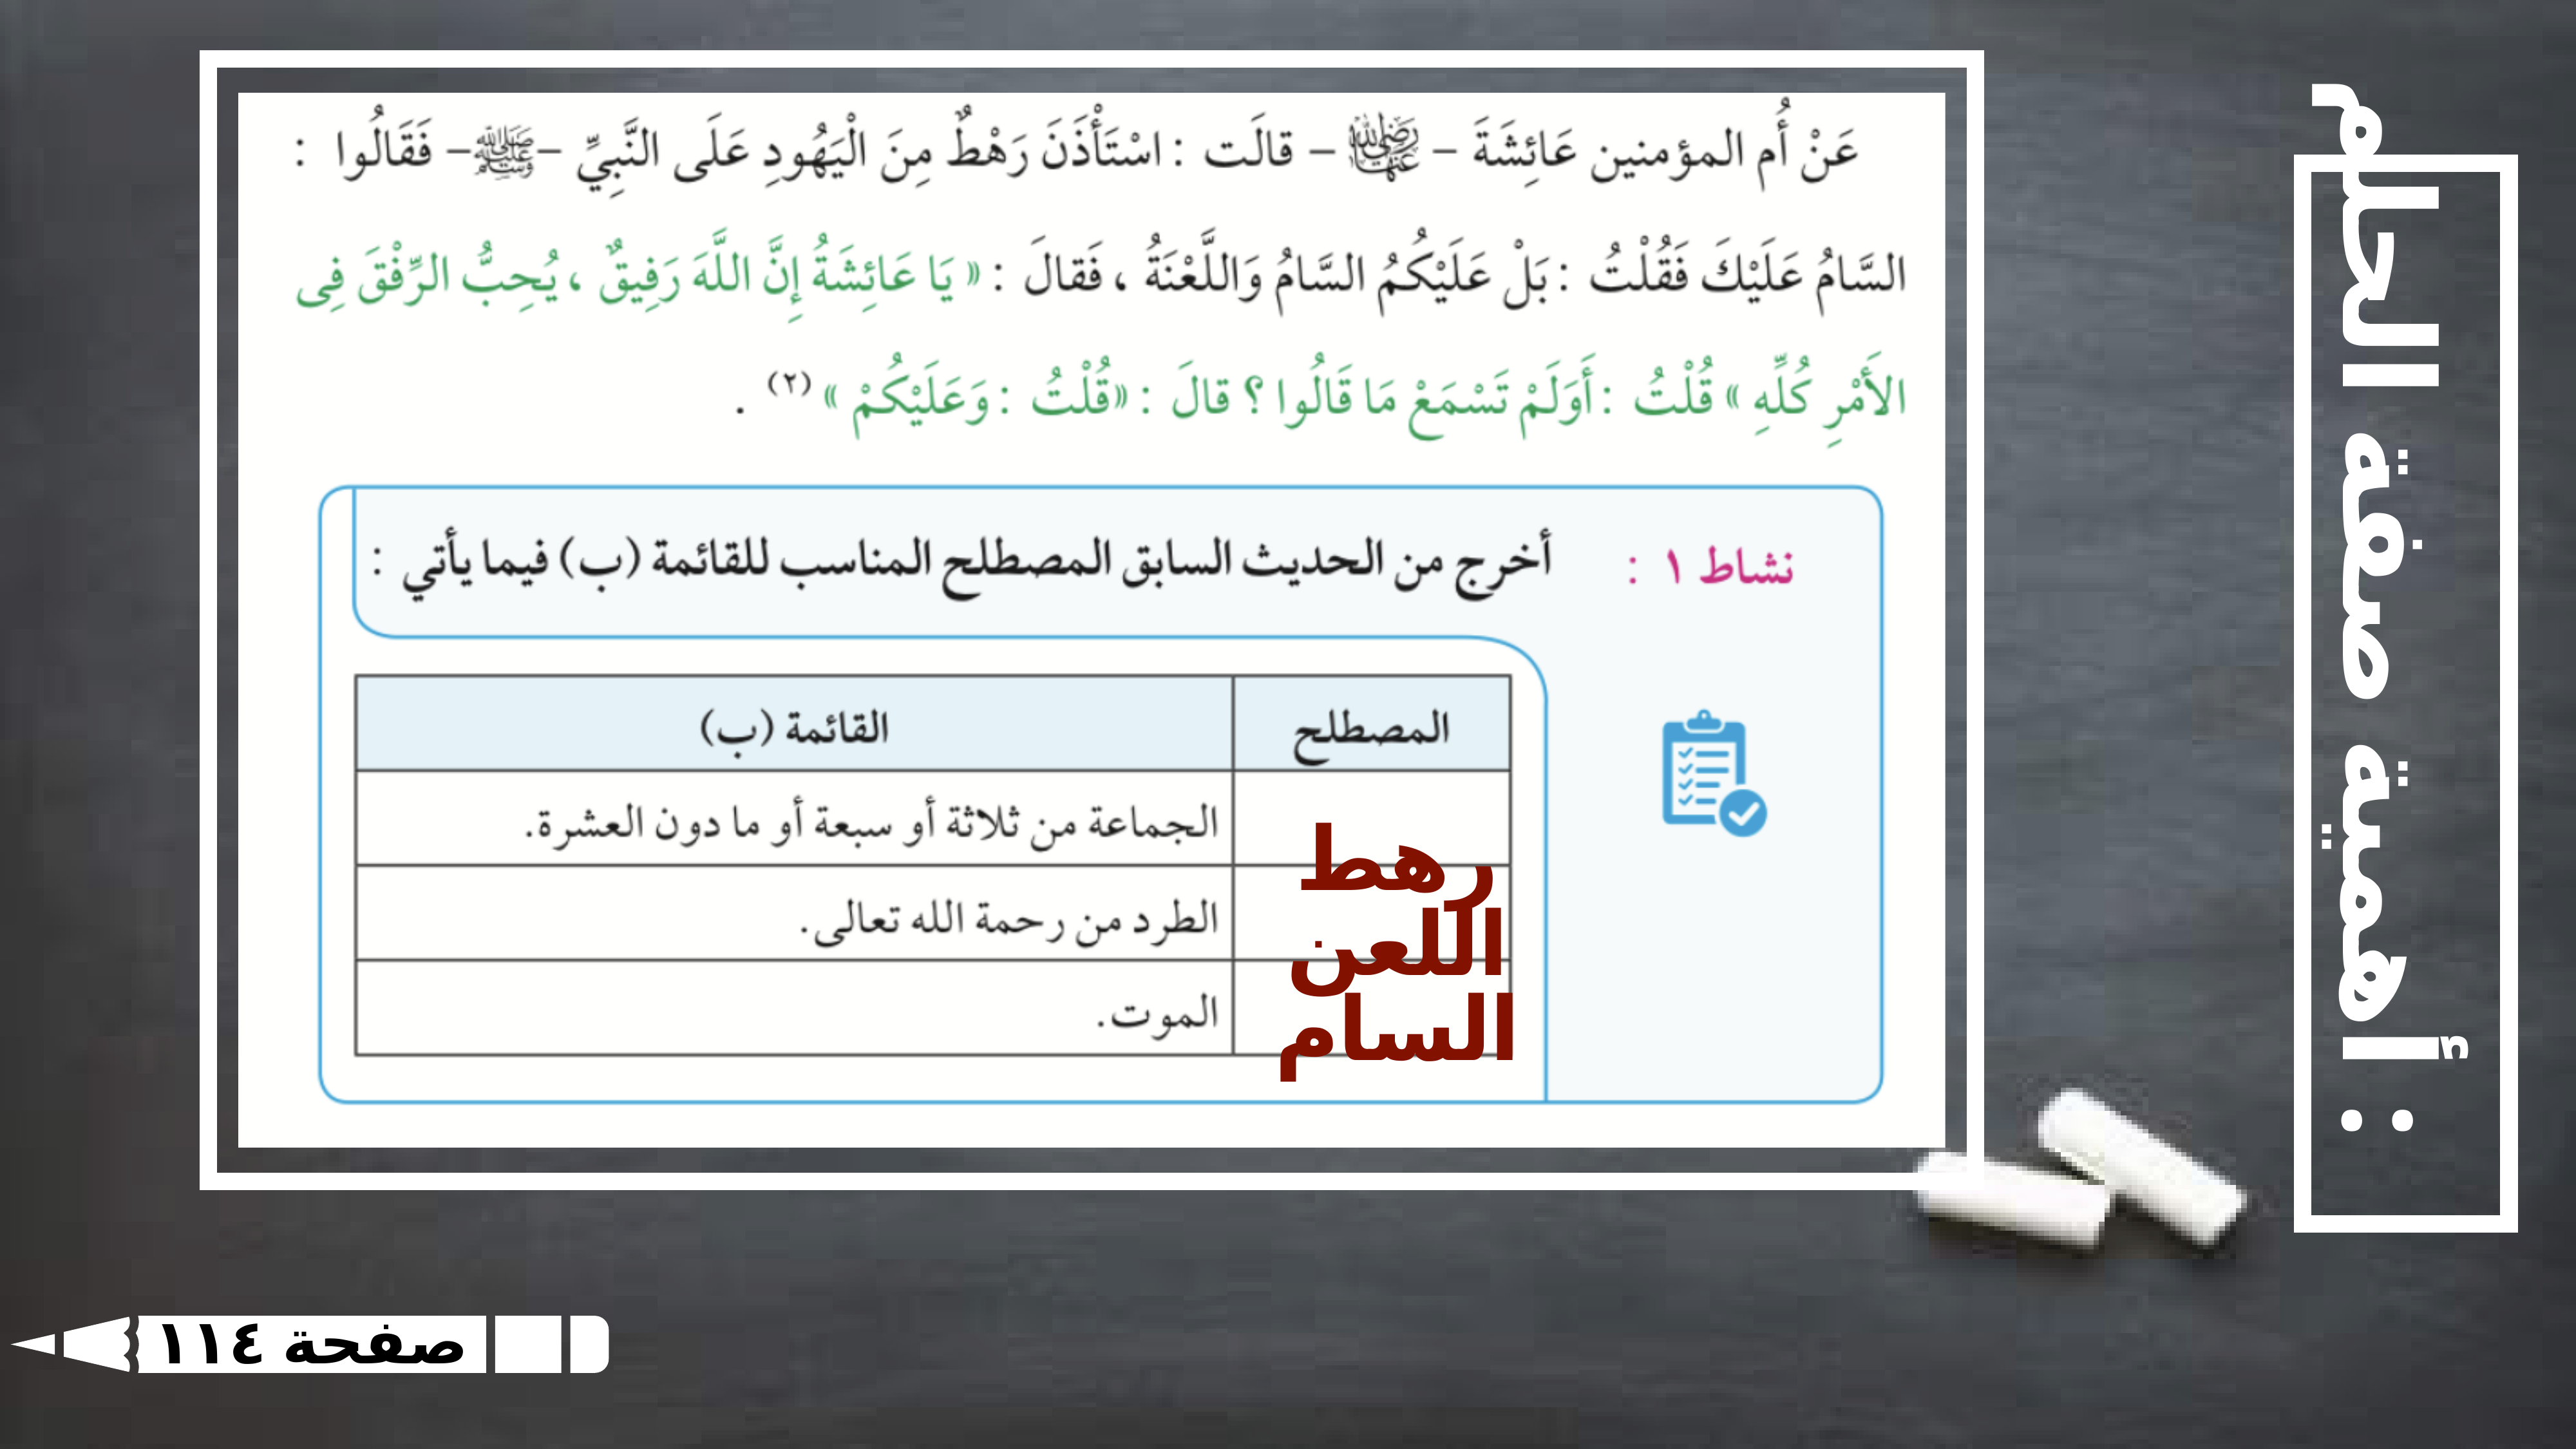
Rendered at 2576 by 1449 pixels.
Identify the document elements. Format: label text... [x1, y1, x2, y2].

text_box [208, 59, 1976, 1182]
text_box [495, 1316, 562, 1373]
list صفحة ١١٤ [0, 1296, 474, 1449]
text_box [570, 1316, 609, 1373]
text_box [474, 1316, 486, 1373]
picture [0, 0, 2576, 1449]
text_box [2302, 163, 2510, 1224]
title أهمية صفة الحلم : [2313, 0, 2576, 1145]
